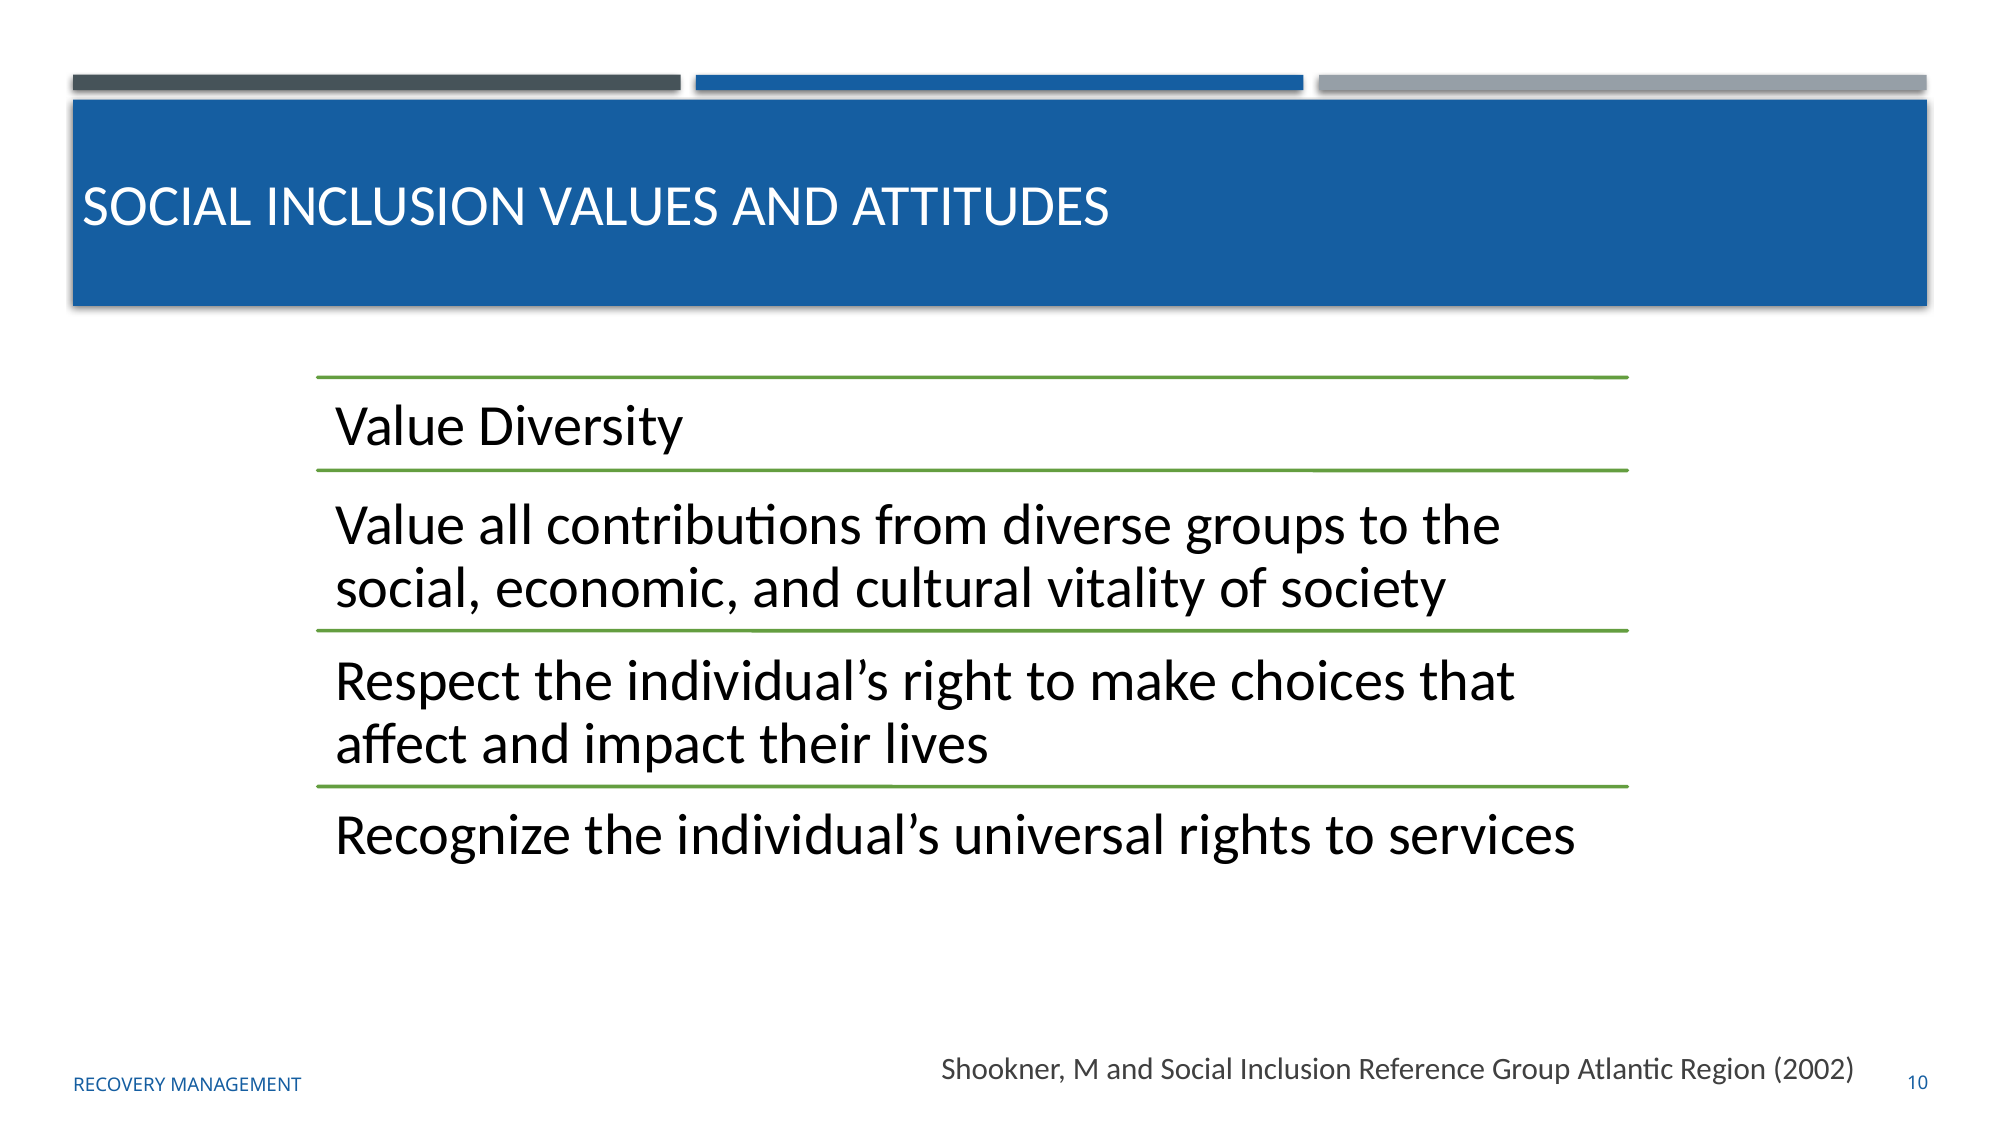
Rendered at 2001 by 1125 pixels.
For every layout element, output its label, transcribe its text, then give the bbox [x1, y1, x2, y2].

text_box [317, 376, 1628, 984]
slide_number 10 [1878, 1053, 1944, 1114]
footer Recovery management [58, 1053, 901, 1114]
title Social inclusion Values and attitudes [67, 82, 1878, 245]
text_box Shookner, M and Social Inclusion Reference Group Atlantic Region (2002) [901, 1041, 1878, 1125]
